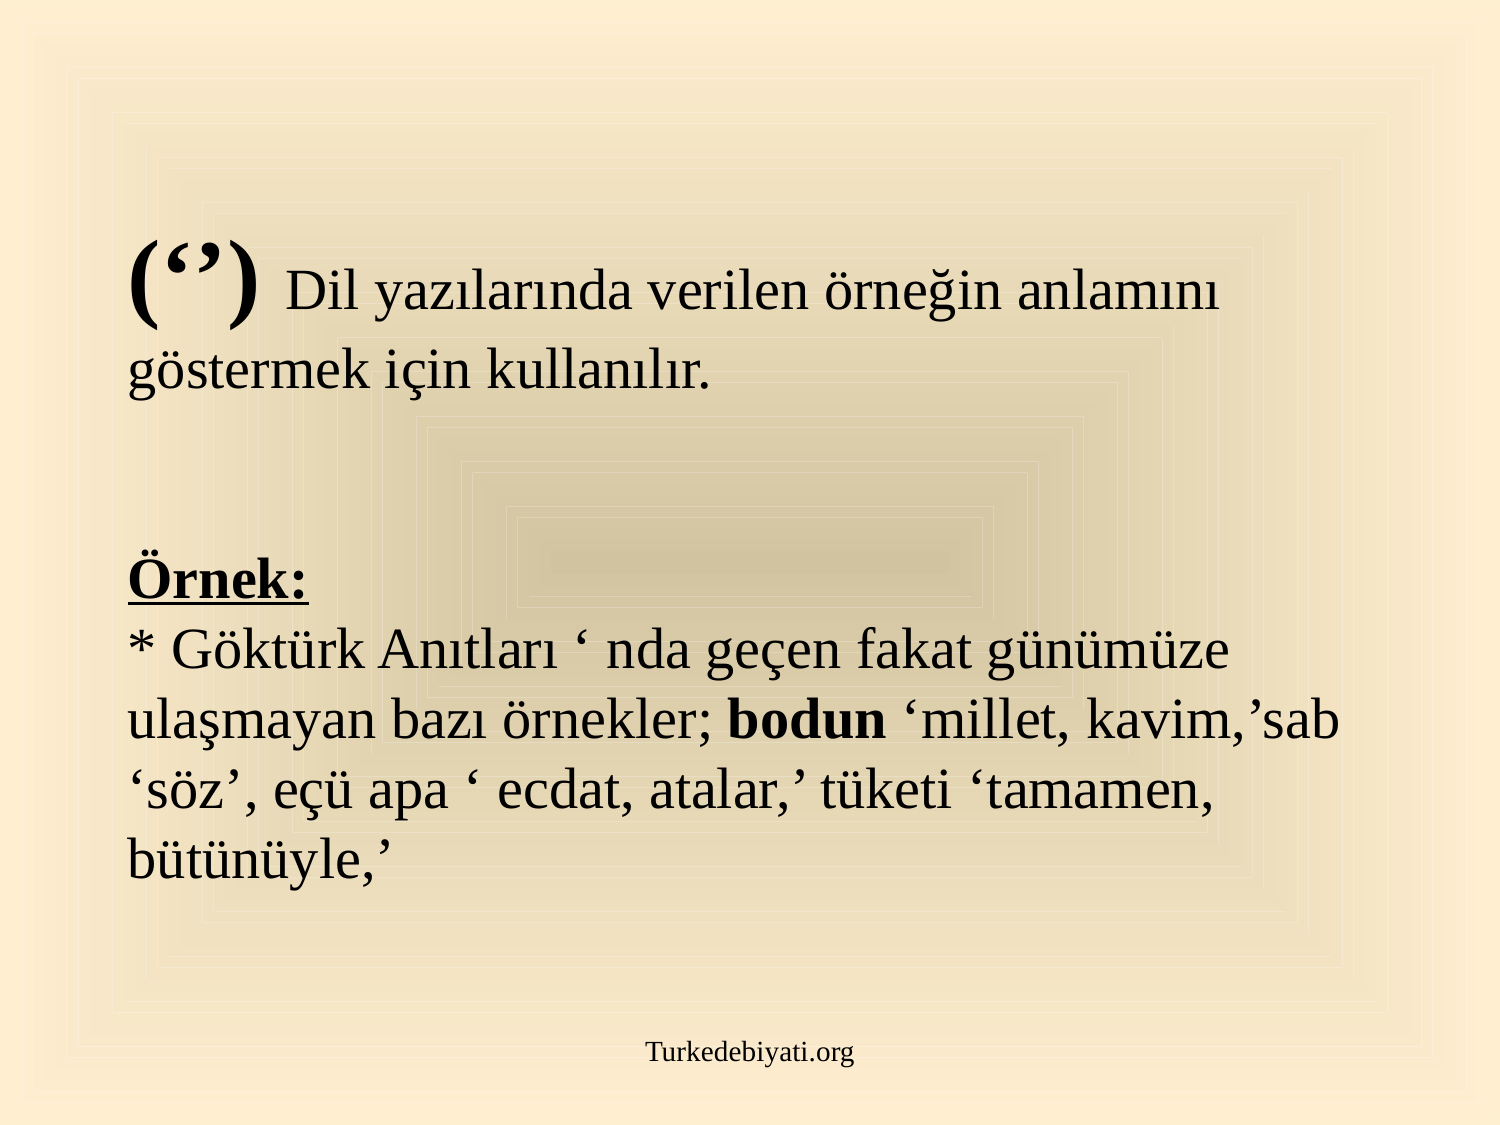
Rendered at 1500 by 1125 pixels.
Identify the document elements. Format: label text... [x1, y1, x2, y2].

footer Turkedebiyati.org [512, 1025, 988, 1100]
title (‘’) Dil yazılarında verilen örneğin anlamını göstermek için kullanılır. Örnek: * Göktürk Anıtları ‘ nda geçen fakat günümüze ulaşmayan bazı örnekler; bodun ‘millet, kavim,’sab ‘söz’, eçü apa ‘ ecdat, atalar,’ tüketi ‘tamamen, bütünüyle,’ [112, 99, 1400, 1000]
